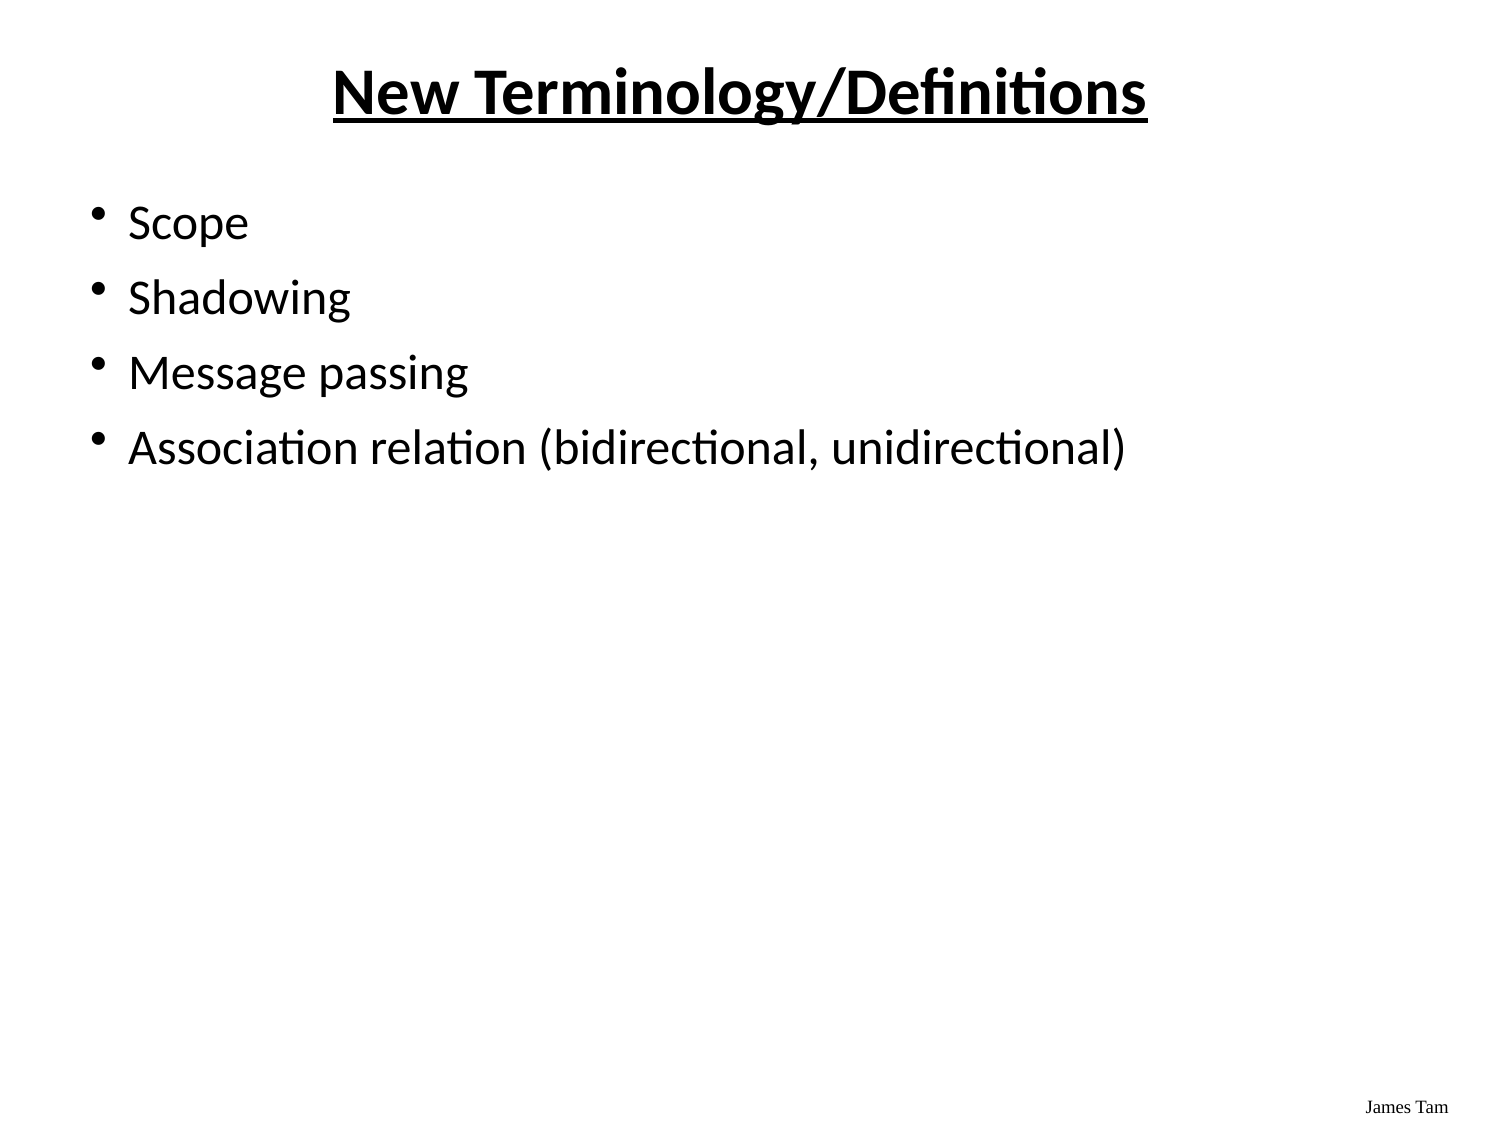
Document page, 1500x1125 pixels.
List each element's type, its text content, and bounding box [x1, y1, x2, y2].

title New Terminology/Definitions [70, 49, 1411, 136]
list Scope Shadowing Message passing Association relation (bidirectional, unidirectional) [75, 181, 1417, 1063]
